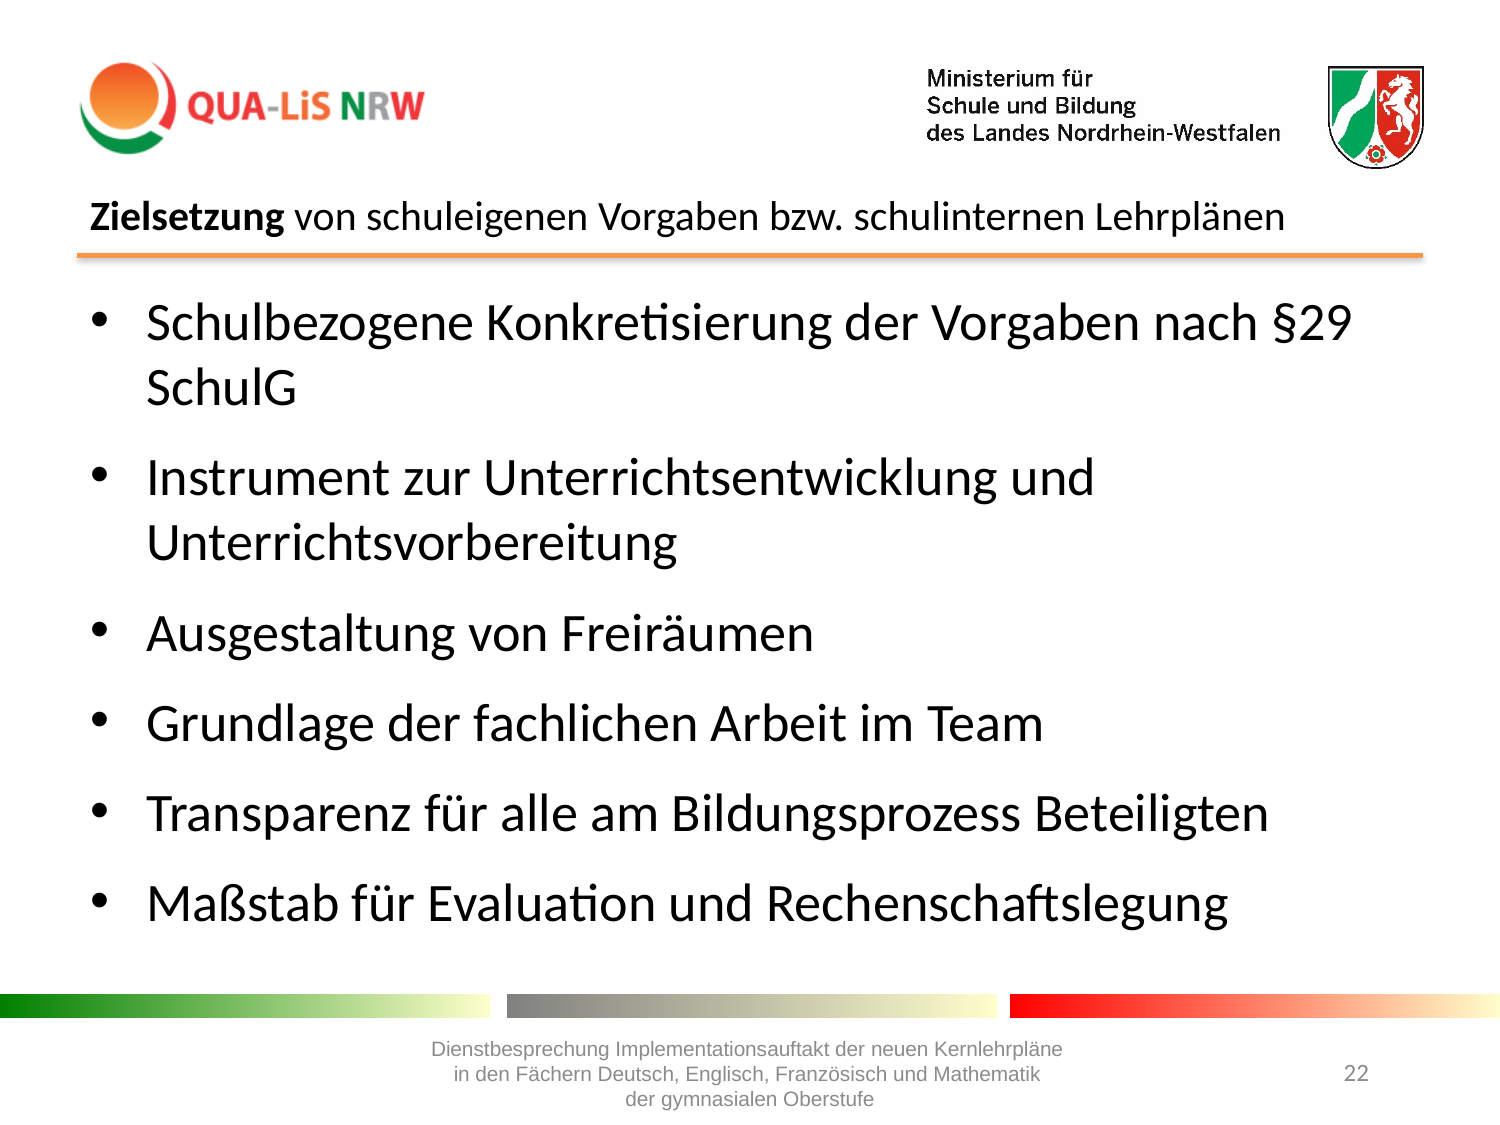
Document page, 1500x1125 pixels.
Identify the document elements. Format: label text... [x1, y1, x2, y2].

footer Dienstbesprechung Implementationsauftakt der neuen Kernlehrpläne in den Fächern Deutsch, Englisch, Französisch und Mathematik der gymnasialen Oberstufe [383, 1031, 1117, 1116]
title Zielsetzung von schuleigenen Vorgaben bzw. schulinternen Lehrplänen [75, 184, 1425, 244]
picture [927, 66, 1424, 169]
picture [77, 55, 431, 158]
list Schulbezogene Konkretisierung der Vorgaben nach §29 SchulG Instrument zur Unterrichtsentwicklung und Unterrichtsvorbereitung Ausgestaltung von Freiräumen Grundlage der fachlichen Arbeit im Team Transparenz für alle am Bildungsprozess Beteiligten Maßstab für Evaluation und Rechenschaftslegung [75, 278, 1425, 969]
text_box 22 [1328, 1049, 1425, 1110]
